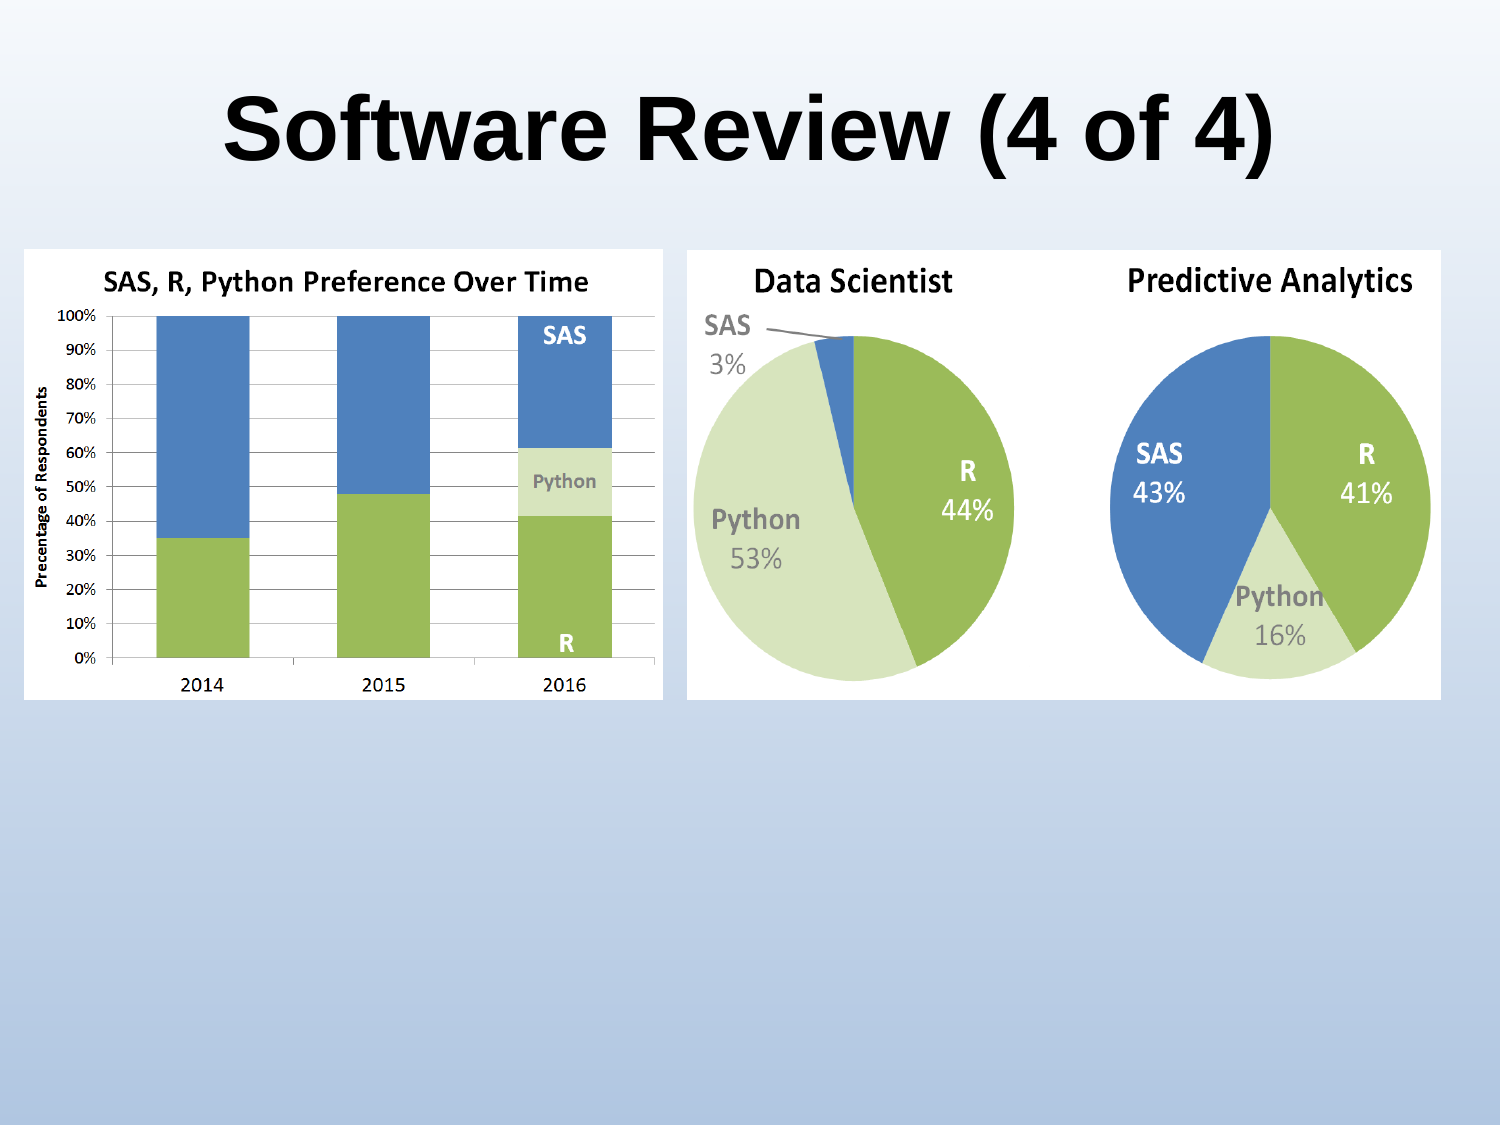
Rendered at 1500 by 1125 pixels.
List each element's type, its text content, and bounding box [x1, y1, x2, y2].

picture [24, 249, 663, 701]
picture [687, 249, 1441, 701]
title Software Review (4 of 4) [0, 0, 1500, 249]
